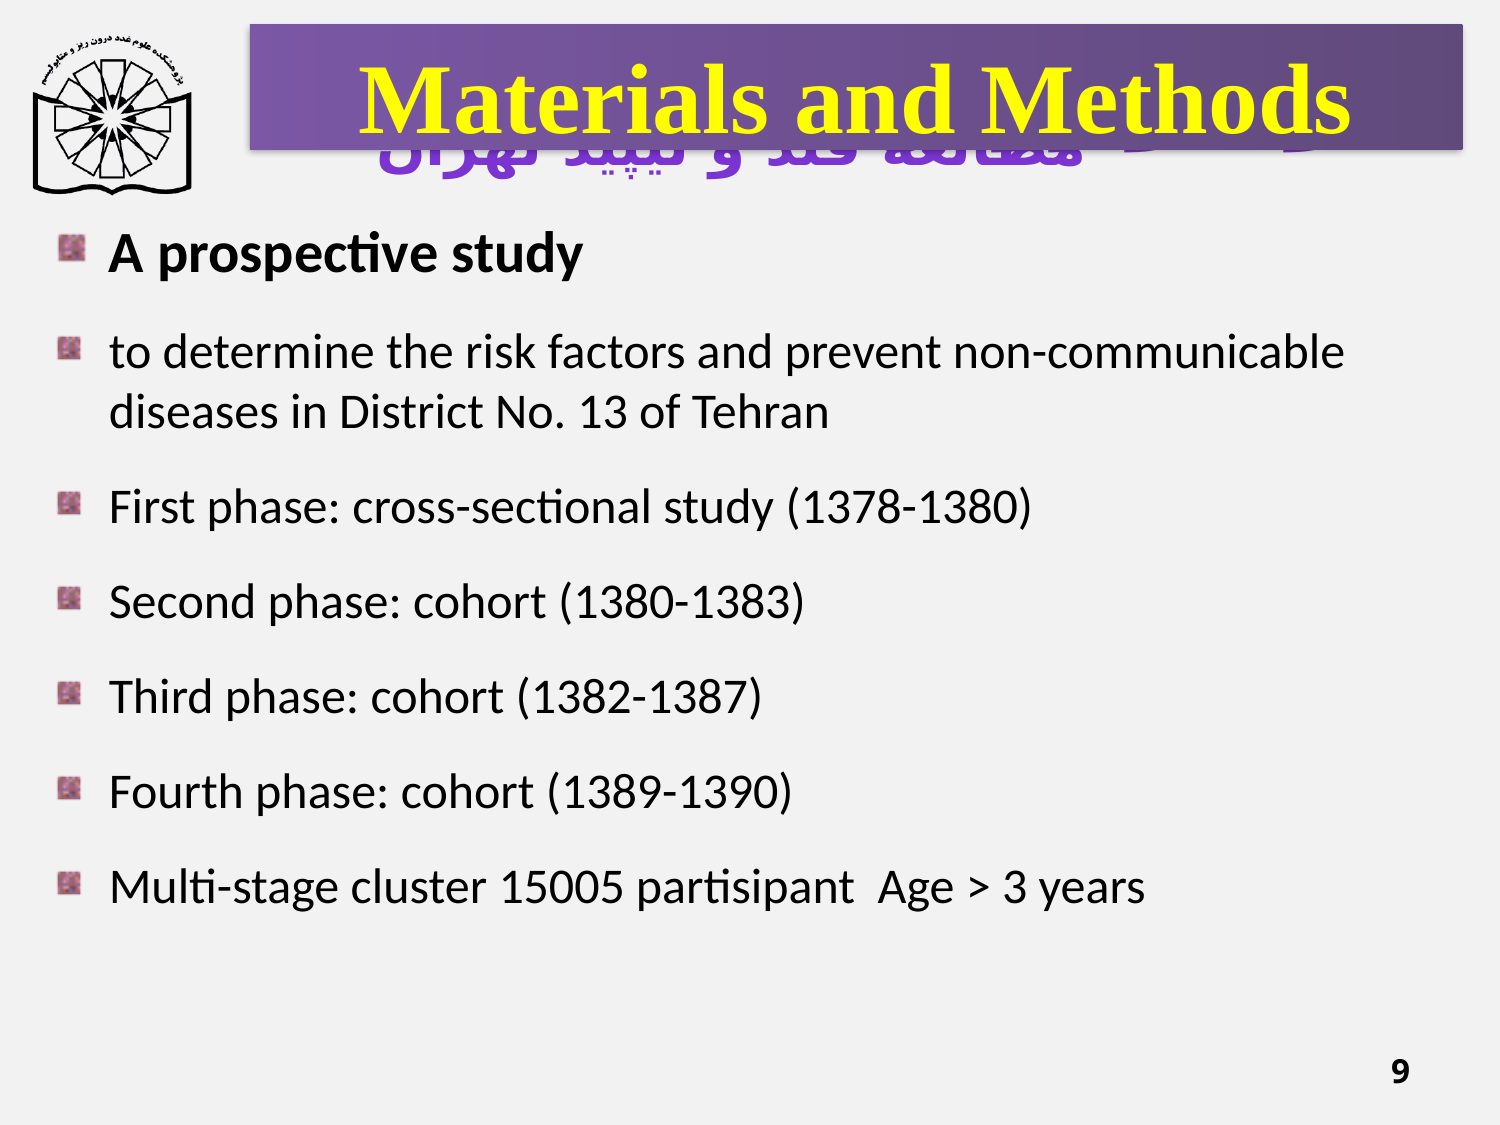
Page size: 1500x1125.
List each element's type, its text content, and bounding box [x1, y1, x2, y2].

picture [24, 31, 201, 201]
picture [52, 486, 88, 522]
picture [52, 771, 88, 807]
list مطالعه قند و لیپید تهران A prospective study to determine the risk factors and prevent non-communicable diseases in District No. 13 of Tehran First phase: cross-sectional study (1378-1380) Second phase: cohort (1380-1383) Third phase: cohort (1382-1387) Fourth phase: cohort (1389-1390) Multi-stage cluster 15005 partisipant Age > 3 years [37, 188, 1425, 1050]
text_box [249, 24, 1463, 37]
picture [52, 228, 94, 270]
text_box مواد و روش ها (5) [74, 0, 1425, 188]
picture [52, 581, 88, 617]
picture [52, 676, 88, 712]
picture [52, 866, 88, 902]
picture [52, 331, 88, 367]
text_box Materials and Methods [237, 37, 1475, 150]
slide_number 9 [1074, 1042, 1425, 1103]
